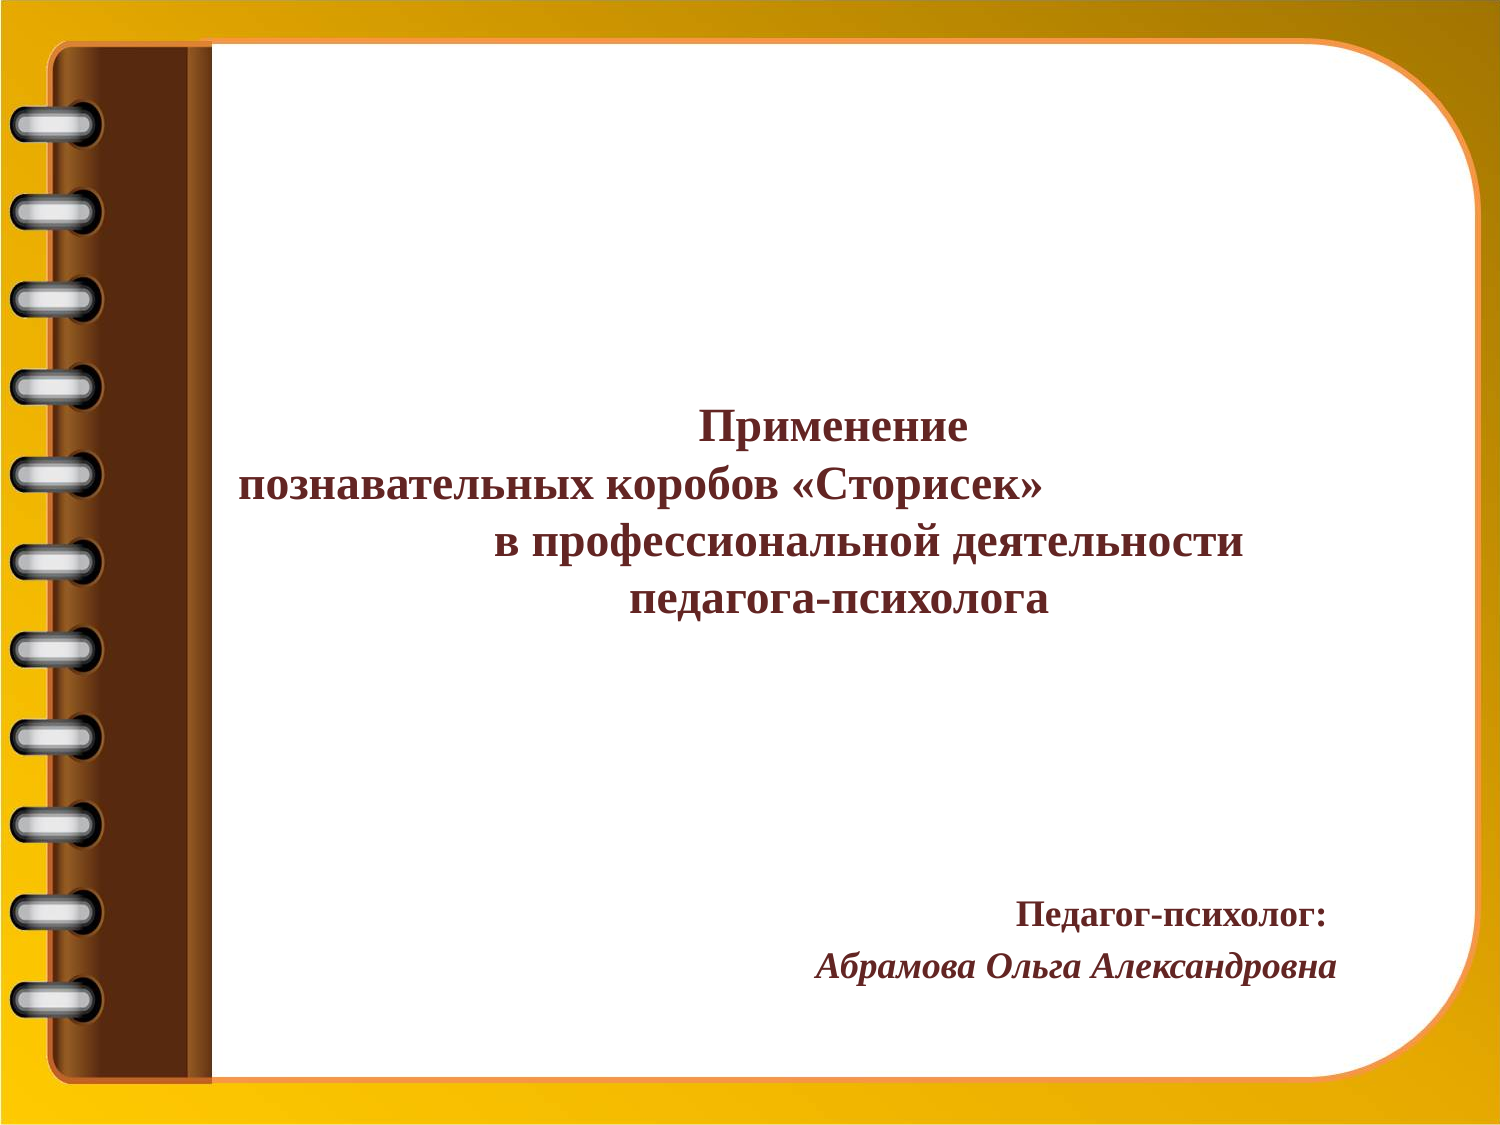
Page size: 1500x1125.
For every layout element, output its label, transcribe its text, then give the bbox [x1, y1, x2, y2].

title Применение познавательных коробов «Сторисек» в профессиональной деятельности педагога-психолога [218, 385, 1461, 632]
list Педагог-психолог: Абрамова Ольга Александровна [690, 881, 1353, 941]
picture [0, 0, 1500, 1125]
